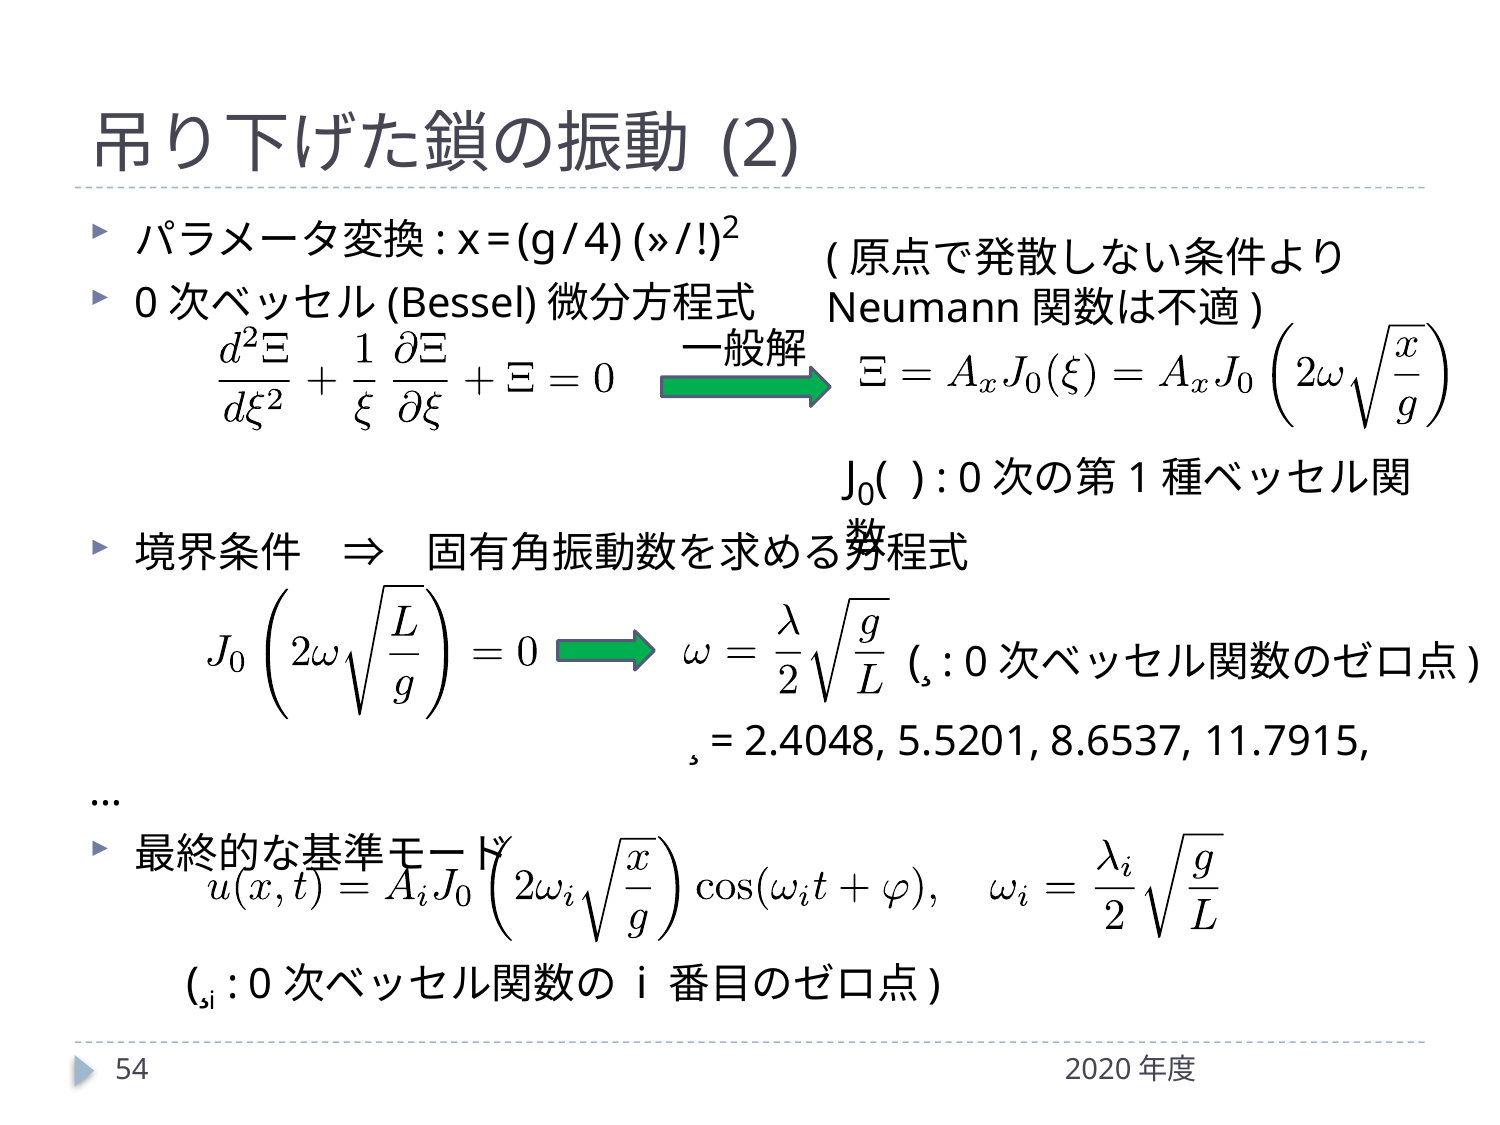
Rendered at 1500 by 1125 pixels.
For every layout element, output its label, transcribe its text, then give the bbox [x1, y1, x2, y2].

title 吊り下げた鎖の振動 (2) [75, 24, 1425, 188]
text_box J0( ) : 0次の第1種ベッセル関数 [830, 430, 1463, 570]
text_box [859, 322, 1448, 430]
text_box [660, 375, 832, 408]
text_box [218, 326, 614, 431]
list パラメータ変換: x = (g / 4) (» / !)2 0次ベッセル(Bessel)微分方程式 境界条件 ⇒ 固有角振動数を求める方程式 ¸ = 2.4048, 5.5201, 8.6537, 11.7915, … 最終的な基準モード [75, 200, 1425, 1010]
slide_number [1050, 1042, 1426, 1103]
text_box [207, 584, 537, 720]
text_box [683, 597, 890, 704]
text_box (¸ : 0次ベッセル関数のゼロ点) [896, 625, 1496, 693]
text_box (原点で発散しない条件より Neumann関数は不適) [811, 223, 1365, 339]
text_box (¸i : 0次ベッセル関数の i 番目のゼロ点) [171, 947, 956, 1022]
slide_number 54 [100, 1042, 426, 1103]
text_box 一般解 [666, 314, 822, 380]
text_box [556, 629, 656, 672]
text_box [207, 833, 1224, 943]
